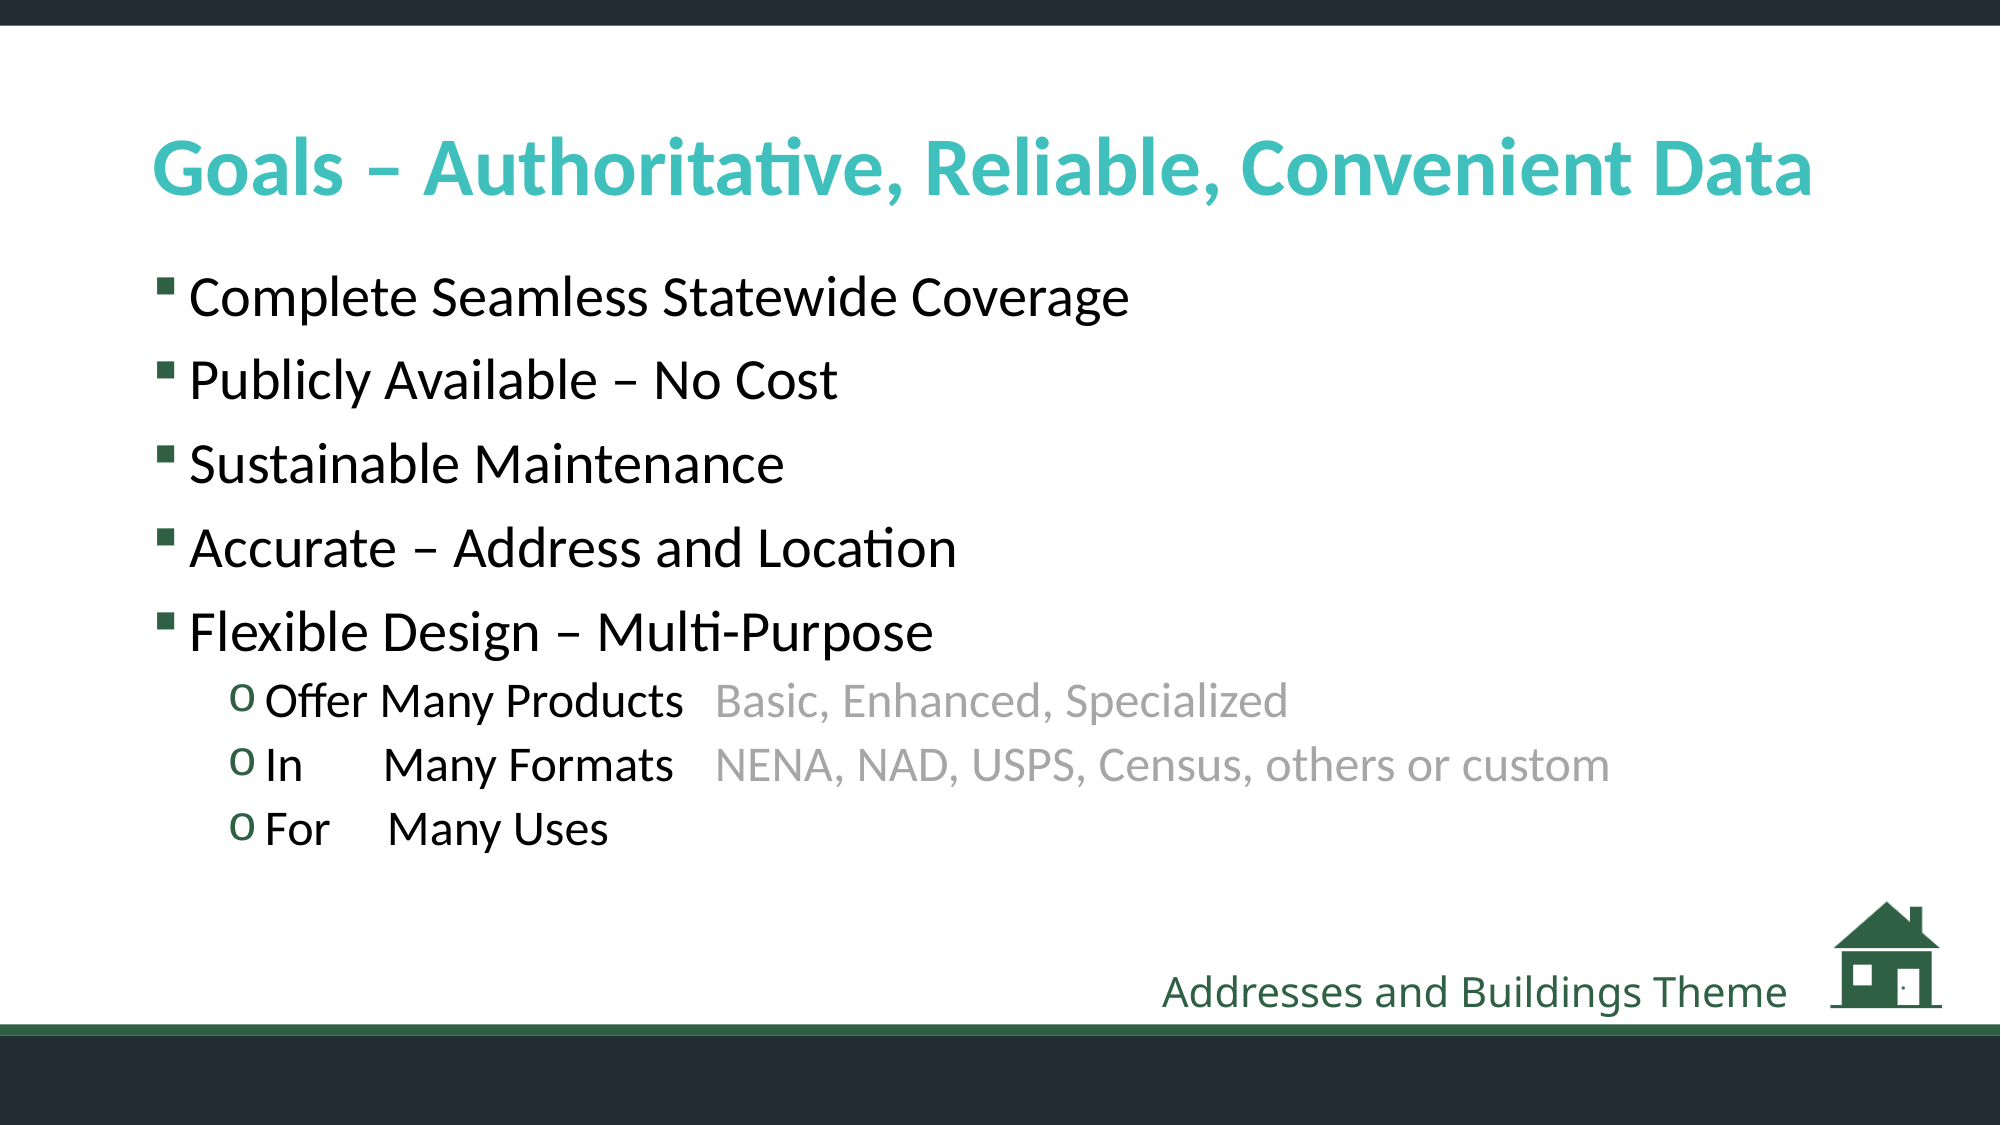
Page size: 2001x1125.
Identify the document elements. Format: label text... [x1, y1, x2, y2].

picture [1824, 896, 1951, 1015]
list Complete Seamless Statewide Coverage Publicly Available – No Cost Sustainable Maintenance Accurate – Address and Location Flexible Design – Multi-Purpose Offer Many Products Basic, Enhanced, Specialized In Many Formats NENA, NAD, USPS, Census, others or custom For Many Uses [137, 258, 1804, 940]
title Goals – Authoritative, Reliable, Convenient Data [137, 59, 1863, 278]
